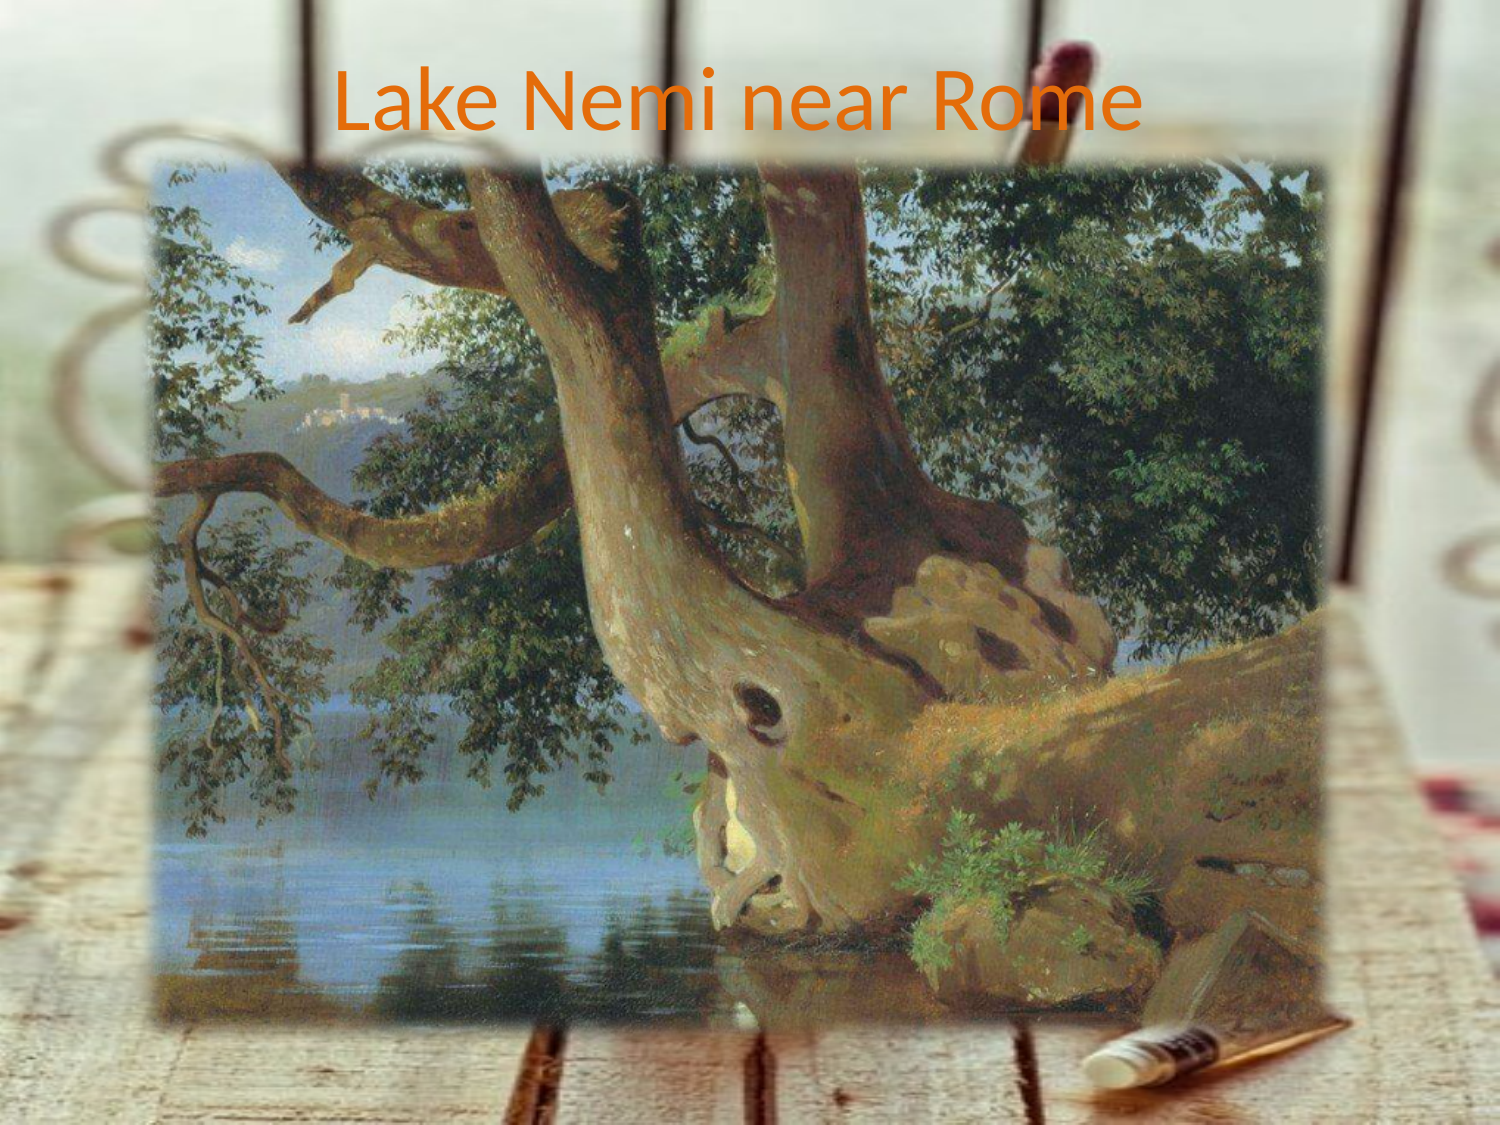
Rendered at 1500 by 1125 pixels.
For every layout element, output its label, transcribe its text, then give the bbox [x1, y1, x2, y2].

title Lake Nemi near Rome [64, 0, 1415, 188]
picture [0, 0, 1500, 1125]
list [135, 148, 1343, 1047]
